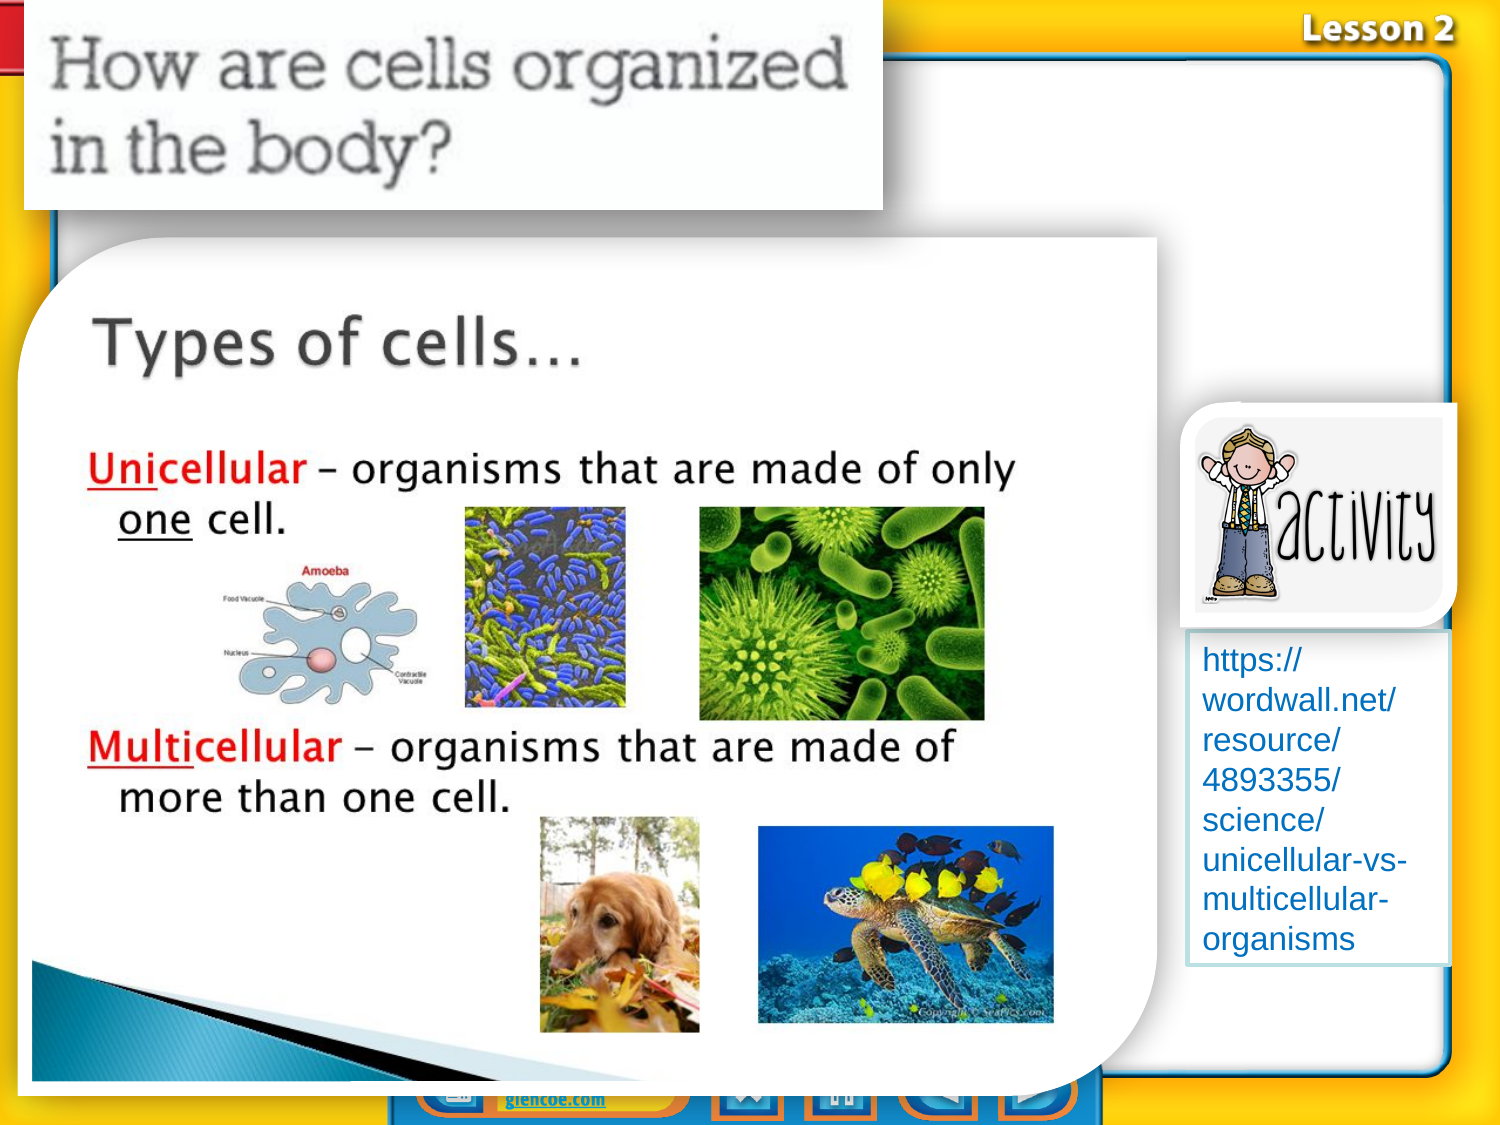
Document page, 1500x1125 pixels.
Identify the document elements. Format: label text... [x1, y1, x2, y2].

text_box https://wordwall.net/resource/4893355/science/unicellular-vs-multicellular-organisms [1185, 641, 1452, 967]
picture [0, 0, 1500, 1125]
picture [544, 1096, 549, 1106]
picture [526, 1096, 530, 1106]
picture [563, 1096, 574, 1106]
picture [577, 1096, 582, 1106]
